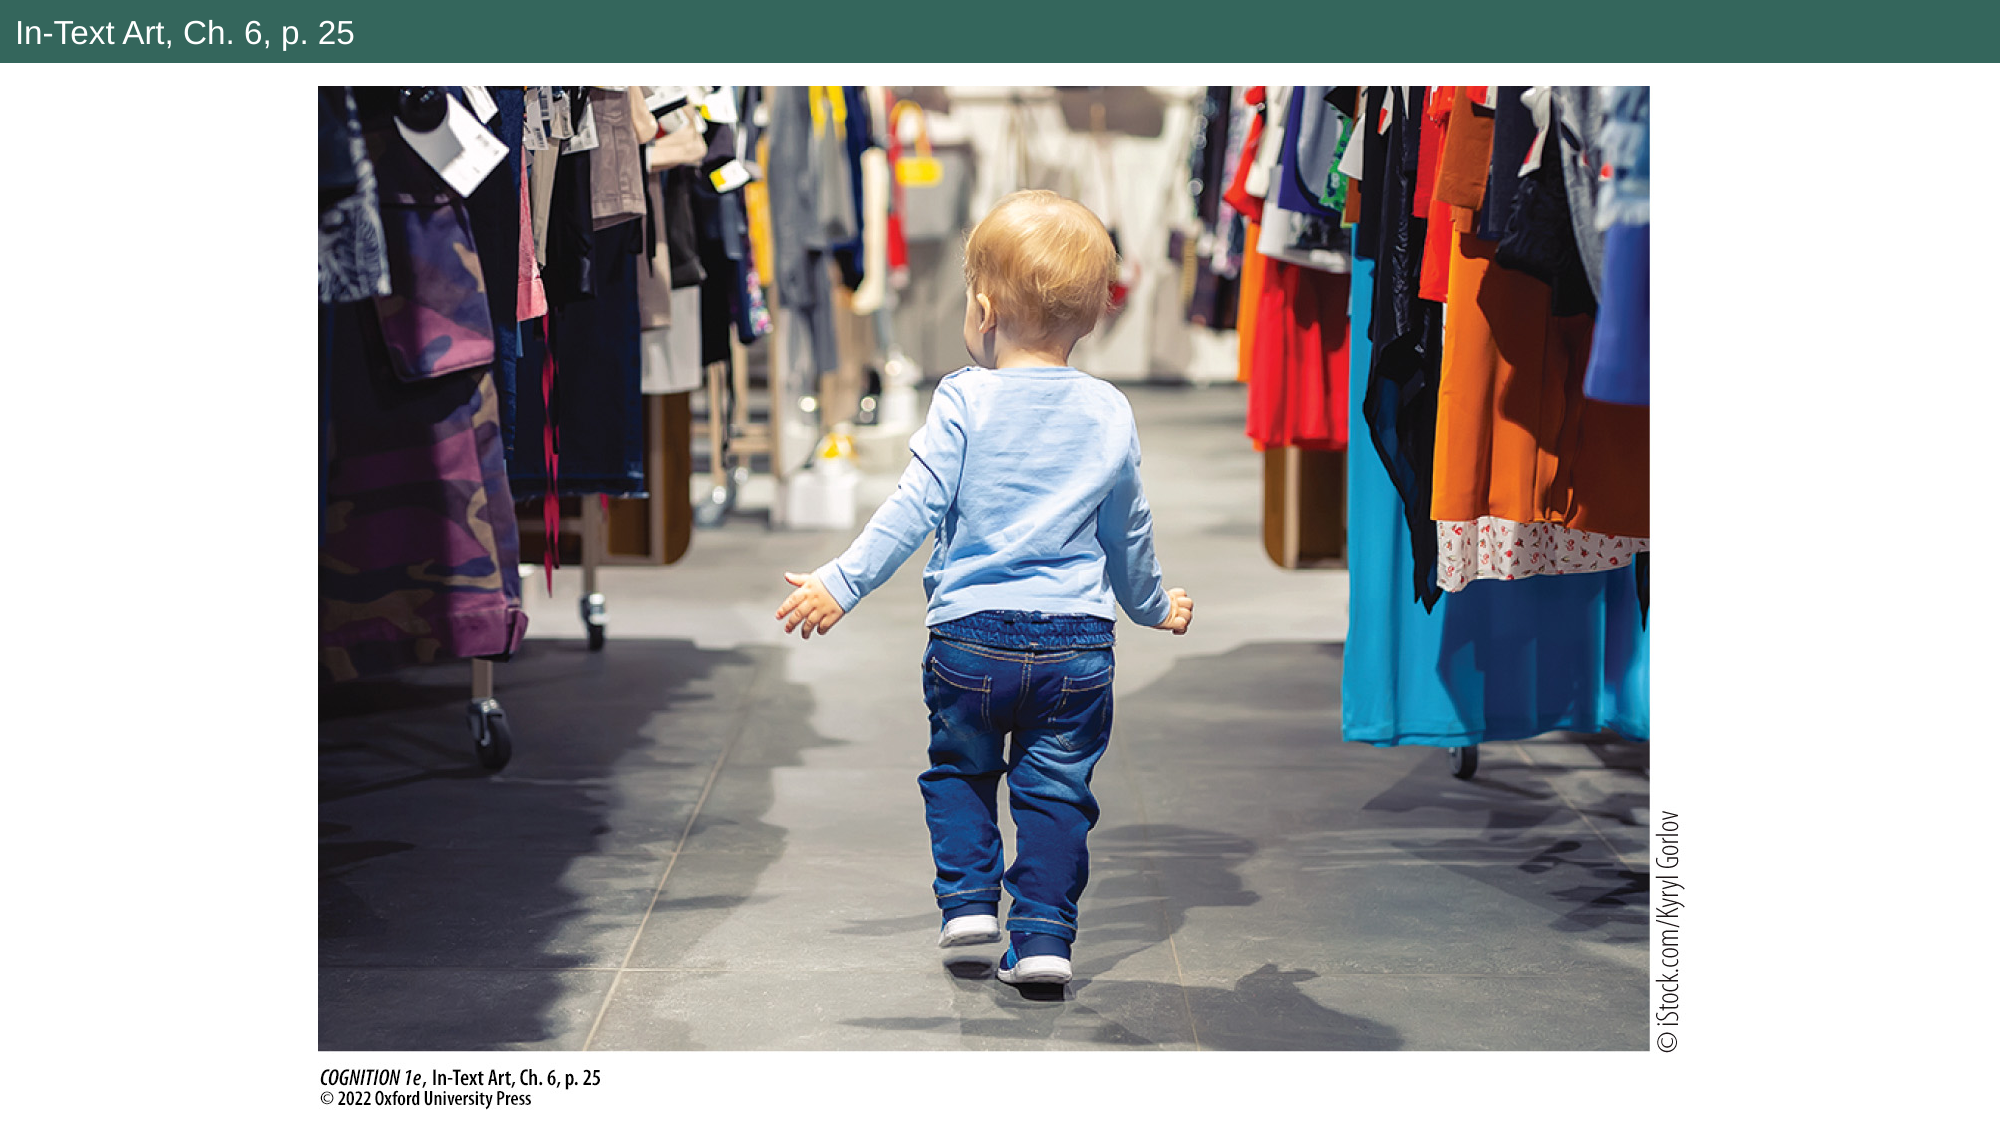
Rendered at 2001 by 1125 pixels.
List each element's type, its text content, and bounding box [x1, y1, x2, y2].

title In-Text Art, Ch. 6, p. 25 [0, 0, 2000, 64]
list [310, 78, 1690, 1113]
